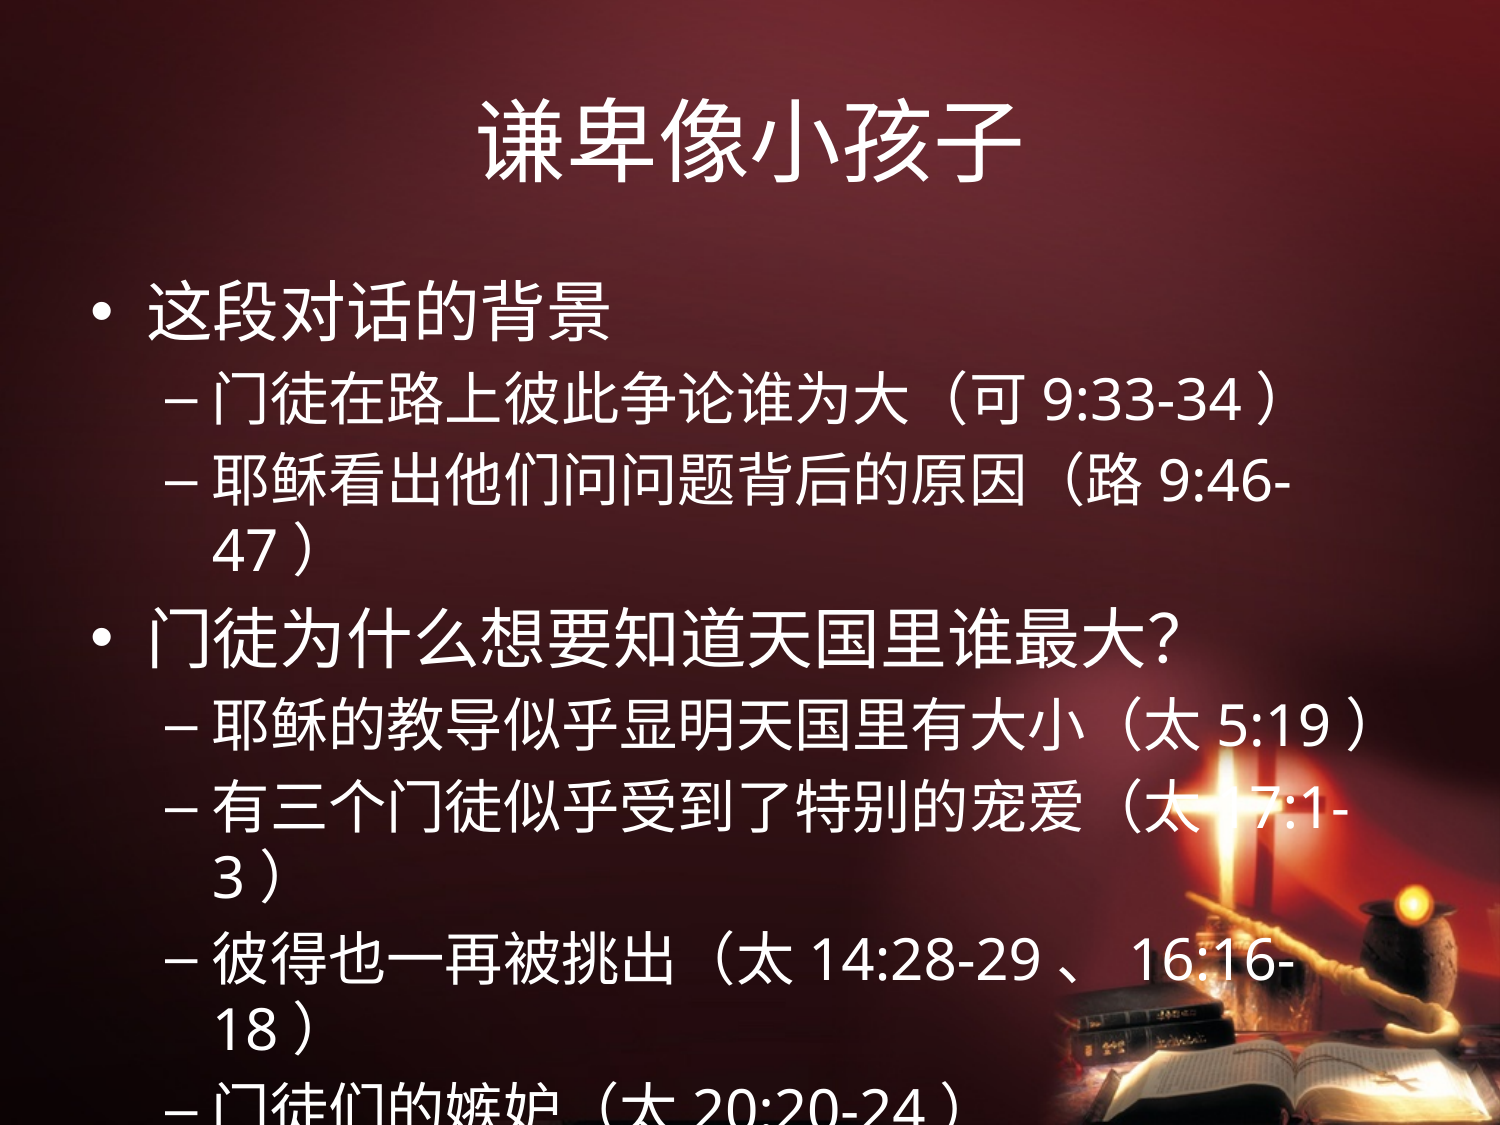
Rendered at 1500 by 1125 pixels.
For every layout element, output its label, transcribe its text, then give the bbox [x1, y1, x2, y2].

picture [0, 0, 1500, 1125]
list 这段对话的背景 门徒在路上彼此争论谁为大（可9:33-34） 耶稣看出他们问问题背后的原因（路9:46-47） 门徒为什么想要知道天国里谁最大？ 耶稣的教导似乎显明天国里有大小（太5:19） 有三个门徒似乎受到了特别的宠爱（太17:1-3） 彼得也一再被挑出（太14:28-29、16:16-18） 门徒们的嫉妒（太20:20-24） [75, 262, 1425, 1005]
title 谦卑像小孩子 [75, 45, 1425, 233]
